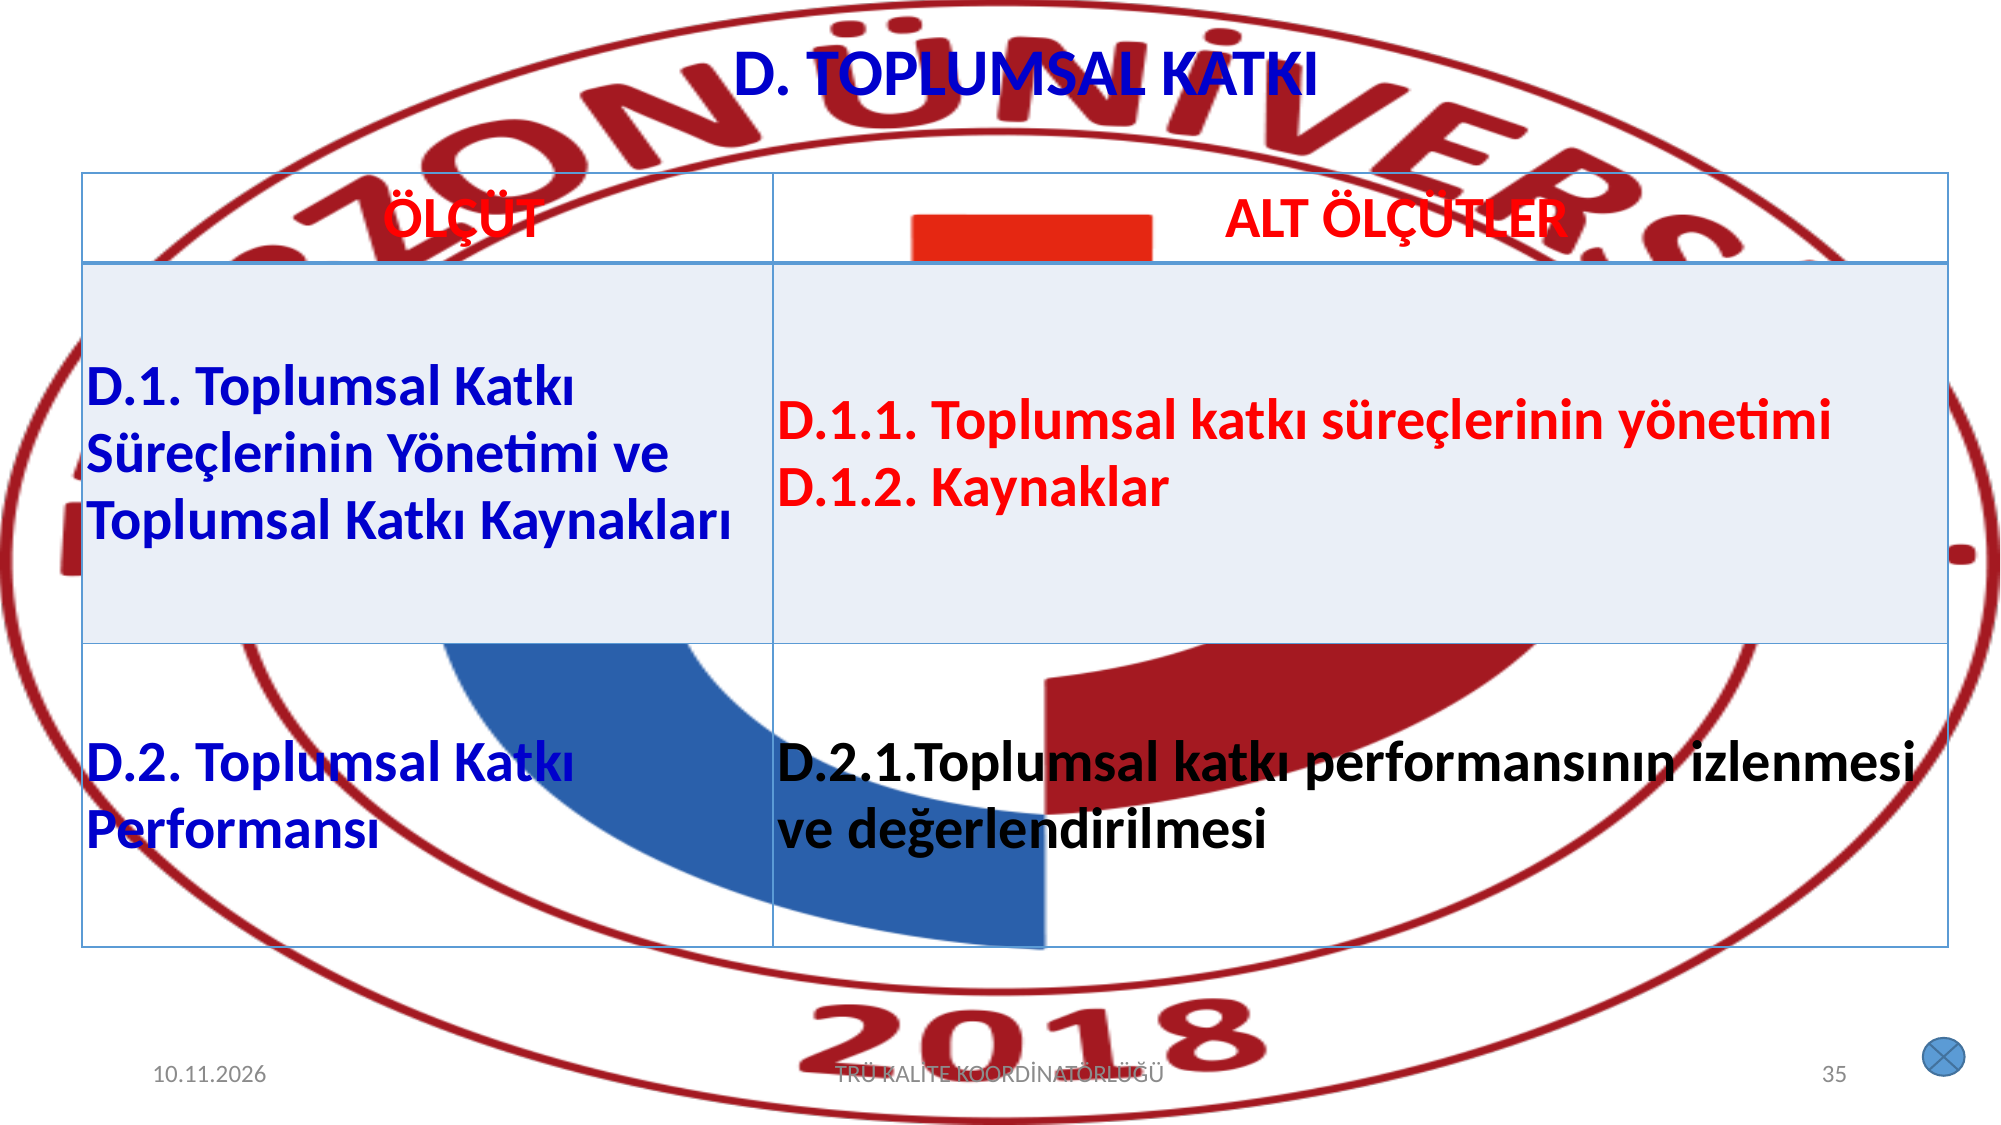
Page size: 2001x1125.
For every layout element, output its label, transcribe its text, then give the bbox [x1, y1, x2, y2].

footer TRÜ KALİTE KOORDİNATÖRLÜĞÜ [662, 1042, 1338, 1103]
table_cell D.2.1.Toplumsal katkı performansının izlenmesi ve değerlendirilmesi [774, 644, 1947, 946]
slide_number 35 [1412, 1042, 1863, 1103]
text_box [1921, 1036, 1966, 1077]
table_header ALT ÖLÇÜTLER [774, 174, 1947, 261]
picture [0, 0, 2001, 1125]
table_cell D.1. Toplumsal Katkı Süreçlerinin Yönetimi ve Toplumsal Katkı Kaynakları [83, 265, 772, 643]
table_cell D.2. Toplumsal Katkı Performansı [83, 644, 772, 946]
title D. TOPLUMSAL KATKI [206, 21, 1863, 126]
table_header ÖLÇÜT [83, 174, 772, 261]
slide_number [137, 1042, 588, 1103]
table_cell D.1.1. Toplumsal katkı süreçlerinin yönetimi D.1.2. Kaynaklar [774, 265, 1947, 643]
